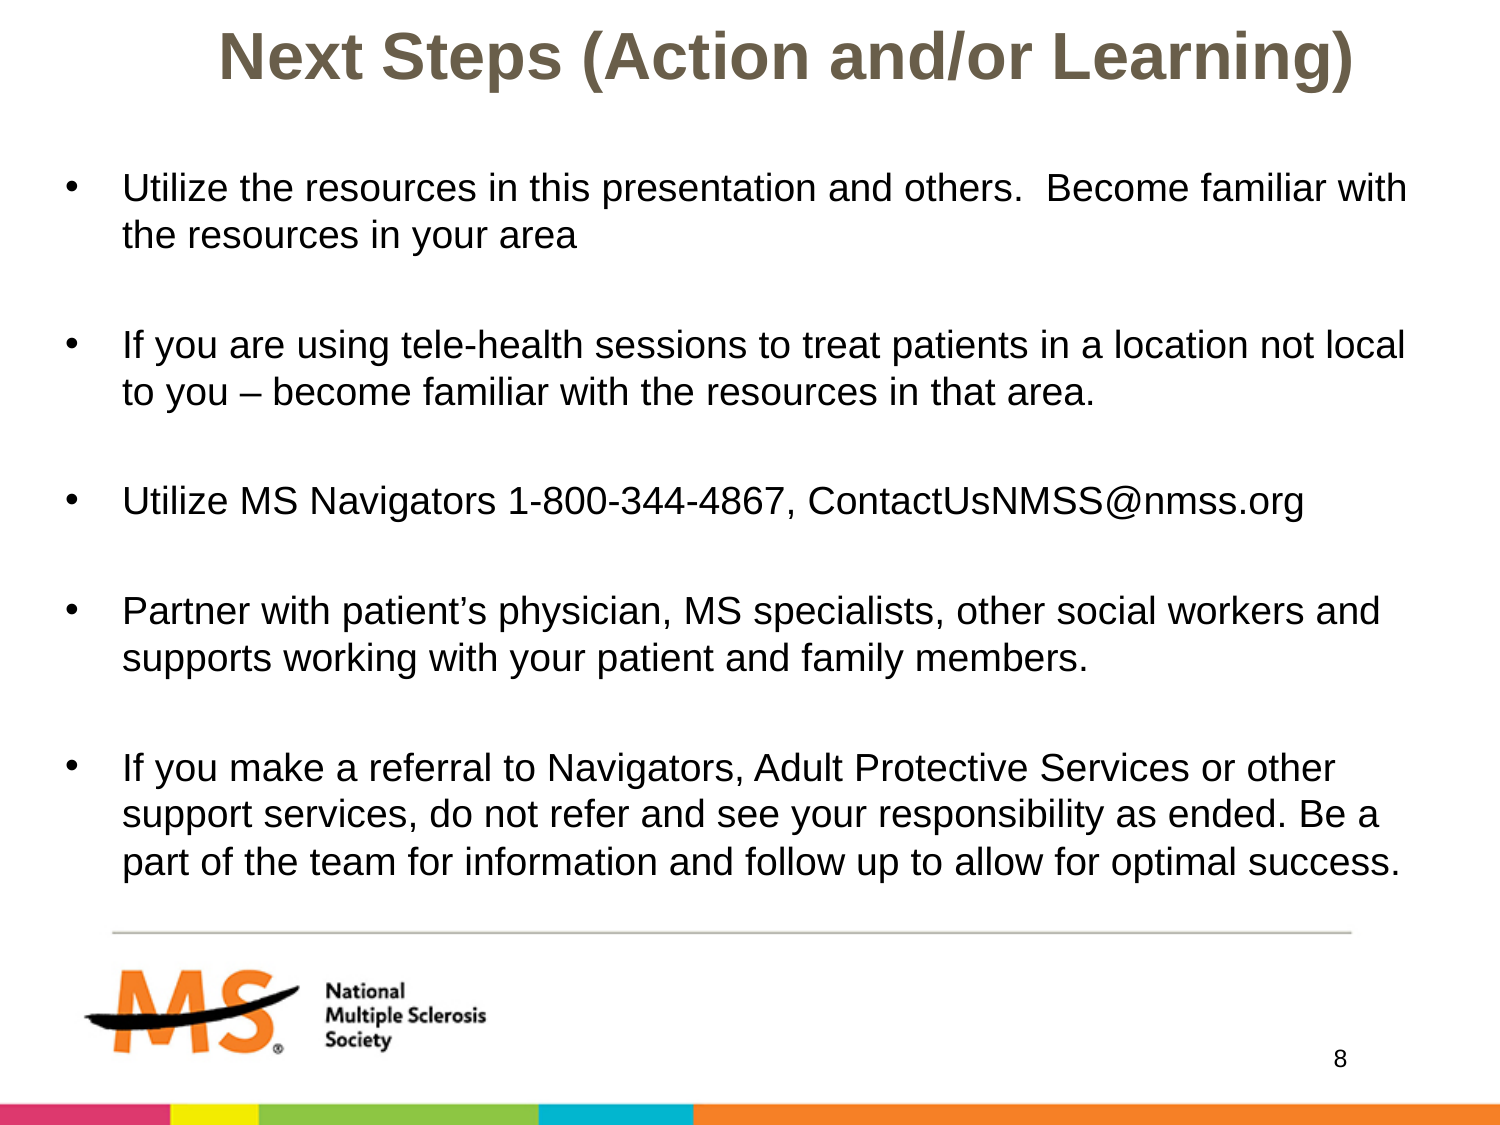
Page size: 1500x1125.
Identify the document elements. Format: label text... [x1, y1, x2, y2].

list Utilize the resources in this presentation and others. Become familiar with the resources in your area If you are using tele-health sessions to treat patients in a location not local to you – become familiar with the resources in that area. Utilize MS Navigators 1-800-344-4867, ContactUsNMSS@nmss.org Partner with patient’s physician, MS specialists, other social workers and supports working with your patient and family members. If you make a referral to Navigators, Adult Protective Services or other support services, do not refer and see your responsibility as ended. Be a part of the team for information and follow up to allow for optimal success. [50, 99, 1450, 900]
picture [0, 0, 1500, 1125]
title Next Steps (Action and/or Learning) [87, 0, 1488, 100]
slide_number 8 [1012, 1027, 1363, 1088]
